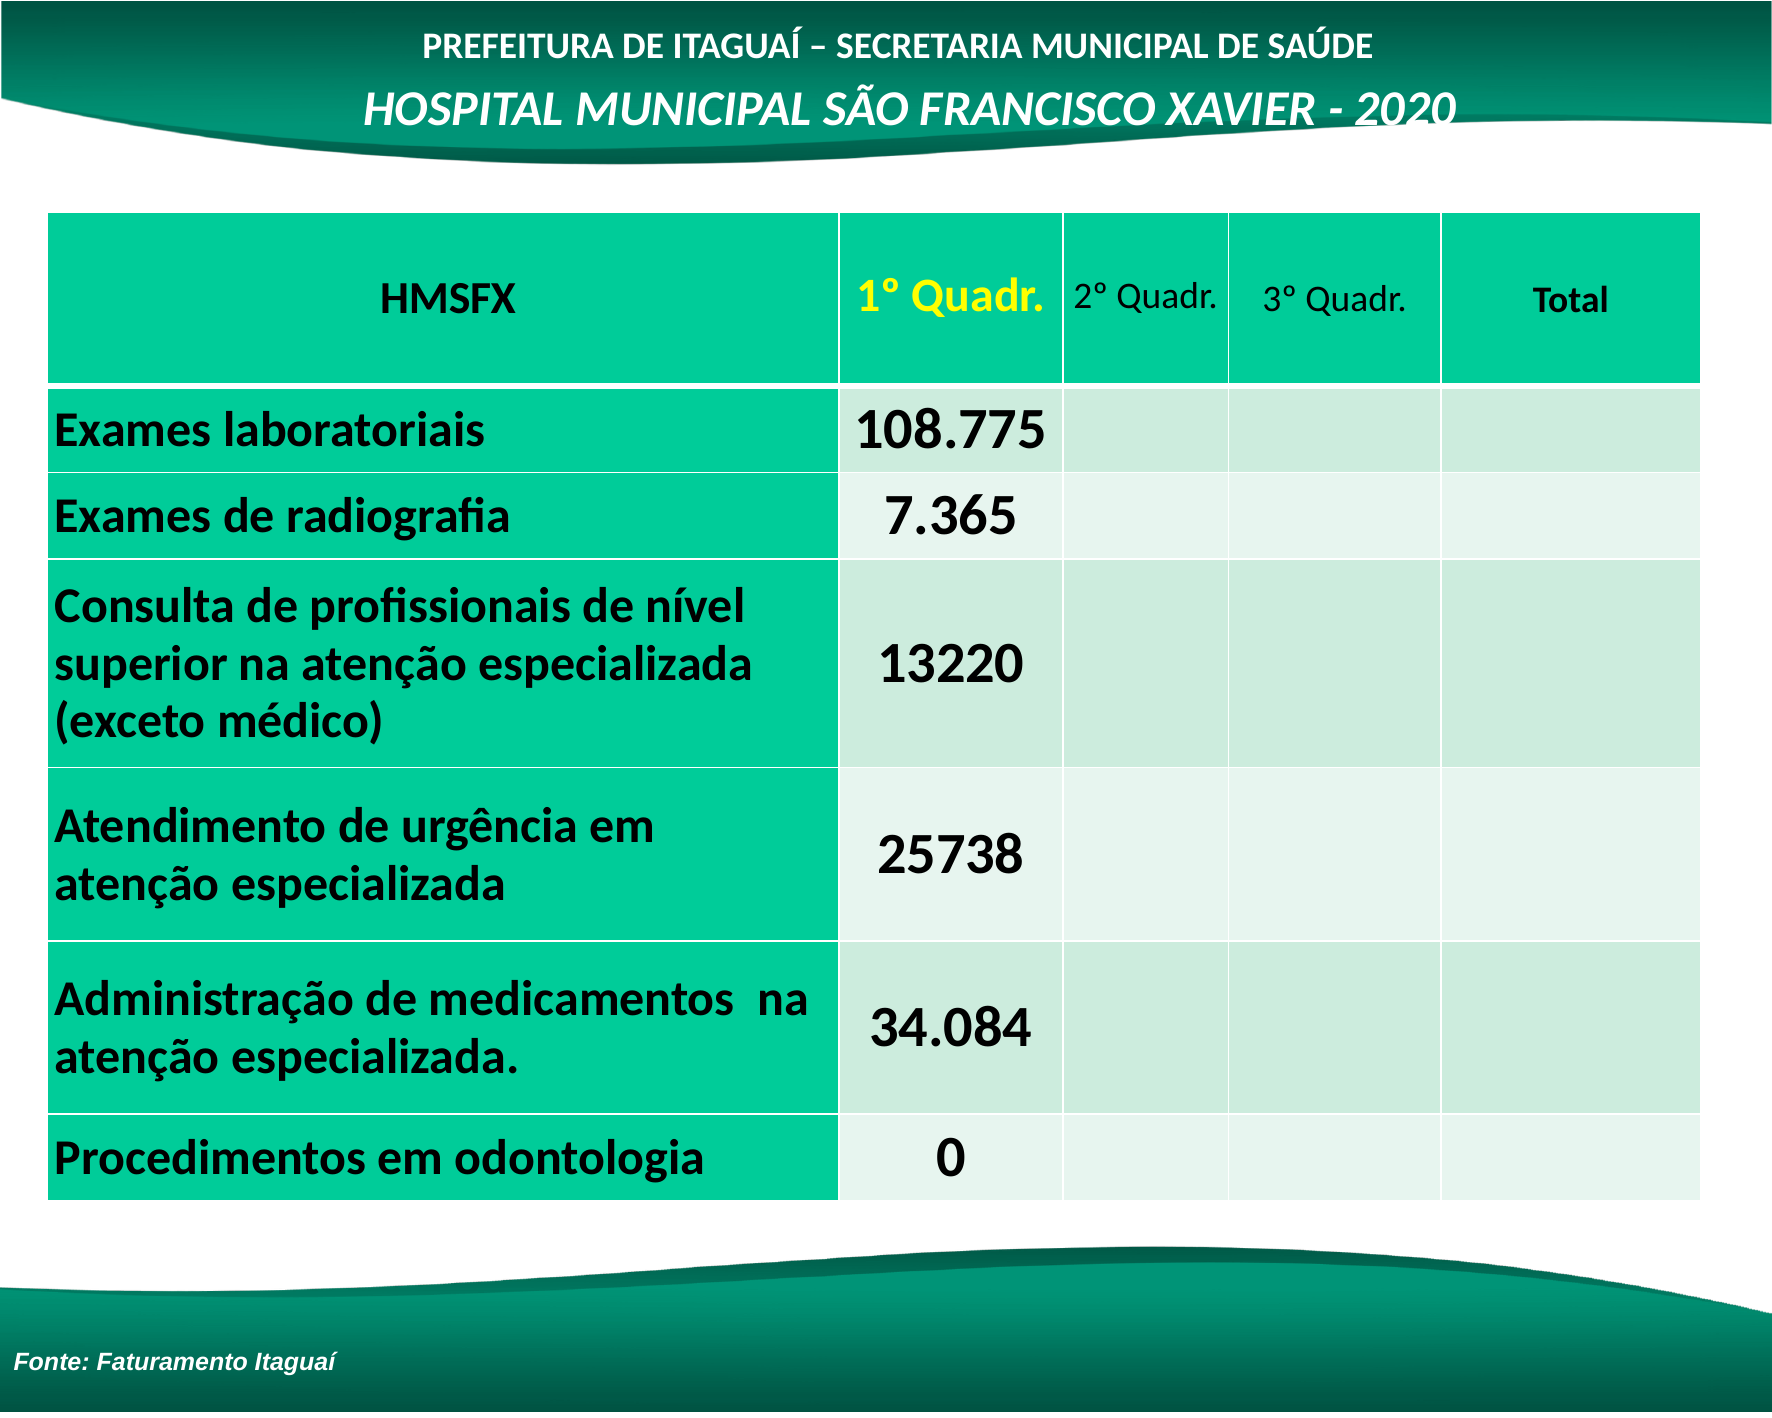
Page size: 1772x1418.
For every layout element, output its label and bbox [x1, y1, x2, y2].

table_cell [48, 942, 838, 1113]
table_cell [48, 389, 838, 472]
text_box [915, 34, 948, 57]
text_box [625, 34, 644, 57]
text_box [1194, 93, 1222, 124]
text_box [648, 34, 662, 57]
text_box [136, 1357, 141, 1370]
text_box [196, 1357, 208, 1370]
text_box [794, 27, 801, 57]
text_box [993, 34, 997, 57]
text_box [894, 34, 910, 57]
table_cell [48, 560, 838, 767]
table_cell [1229, 768, 1440, 940]
text_box [365, 93, 394, 124]
table_cell [840, 1115, 1062, 1200]
text_box [1291, 93, 1314, 124]
text_box [858, 85, 873, 90]
table_cell [1442, 389, 1700, 472]
text_box [210, 1357, 223, 1369]
text_box [1146, 34, 1150, 57]
text_box [687, 93, 696, 124]
table_cell [840, 768, 1062, 940]
text_box [1003, 93, 1033, 124]
text_box [1195, 34, 1207, 57]
text_box [877, 93, 907, 125]
table_cell [1229, 942, 1440, 1113]
text_box [301, 1357, 306, 1370]
text_box [481, 93, 490, 124]
text_box [162, 1357, 171, 1369]
text_box [1225, 93, 1252, 124]
text_box [128, 1354, 134, 1370]
table_header [840, 213, 1062, 383]
text_box [501, 34, 515, 57]
text_box [1253, 93, 1262, 124]
text_box [947, 34, 967, 57]
text_box [425, 34, 441, 57]
text_box [69, 1357, 80, 1370]
text_box [1098, 93, 1122, 125]
text_box [792, 93, 809, 124]
text_box [1036, 93, 1060, 125]
text_box [1172, 34, 1192, 57]
text_box [30, 1357, 42, 1370]
text_box [466, 34, 480, 57]
text_box [396, 93, 426, 125]
text_box [544, 93, 561, 124]
table_cell [48, 1115, 838, 1200]
text_box [1001, 34, 1021, 57]
table_cell [840, 389, 1062, 472]
table_cell [1229, 1115, 1440, 1200]
text_box [1331, 109, 1341, 113]
text_box [592, 34, 612, 57]
text_box [45, 1357, 57, 1369]
text_box [273, 1357, 282, 1369]
table_cell [1442, 560, 1700, 767]
text_box [1124, 93, 1154, 125]
table_header [1442, 213, 1700, 383]
text_box [1243, 34, 1257, 57]
text_box [739, 93, 762, 124]
table_cell [1064, 389, 1228, 472]
text_box [15, 1353, 28, 1369]
table_cell [840, 473, 1062, 558]
text_box [573, 34, 589, 57]
text_box [747, 34, 766, 58]
table_cell [1442, 473, 1700, 558]
text_box [548, 34, 567, 58]
text_box [760, 93, 788, 124]
text_box [1116, 34, 1120, 57]
text_box [512, 93, 540, 124]
text_box [445, 34, 461, 57]
text_box [1286, 34, 1306, 57]
text_box [484, 34, 497, 57]
text_box [1309, 34, 1329, 58]
text_box [308, 1357, 313, 1369]
table_cell [1229, 560, 1440, 767]
text_box [824, 93, 845, 125]
text_box [1034, 34, 1061, 57]
table_header [1229, 213, 1440, 383]
text_box [1155, 34, 1171, 57]
text_box [1091, 34, 1110, 57]
text_box [1066, 34, 1085, 58]
text_box [285, 1357, 298, 1375]
text_box [177, 133, 353, 154]
text_box [1266, 93, 1288, 124]
text_box [921, 93, 943, 124]
table_cell [1064, 1115, 1228, 1200]
text_box [946, 93, 969, 124]
text_box [971, 93, 999, 124]
text_box [683, 34, 700, 57]
text_box [1334, 34, 1353, 57]
text_box [578, 93, 617, 124]
text_box [930, 93, 1642, 154]
text_box [315, 1357, 326, 1370]
text_box [769, 34, 789, 57]
text_box [699, 34, 719, 57]
text_box [151, 1357, 159, 1369]
text_box [873, 34, 890, 58]
table_cell [1064, 768, 1228, 940]
table_cell [840, 560, 1062, 767]
text_box [1167, 93, 1194, 124]
text_box [330, 1355, 334, 1369]
text_box [1220, 34, 1239, 57]
table_cell [840, 942, 1062, 1113]
text_box [653, 93, 683, 124]
picture [0, 1228, 1772, 1412]
text_box [972, 34, 988, 57]
table_header [1064, 213, 1228, 383]
text_box [856, 34, 870, 57]
text_box [722, 34, 742, 58]
table_cell [48, 473, 838, 558]
text_box [143, 1357, 148, 1369]
text_box [1358, 34, 1371, 57]
table_cell [1442, 768, 1700, 940]
table_cell [1064, 560, 1228, 767]
text_box [98, 1353, 111, 1369]
text_box [699, 93, 723, 125]
table_cell [1442, 1115, 1700, 1200]
text_box [494, 93, 517, 124]
table_cell [1229, 473, 1440, 558]
text_box [528, 34, 545, 57]
text_box [188, 1357, 193, 1369]
table_header [48, 213, 838, 383]
text_box [726, 93, 735, 124]
text_box [1074, 93, 1095, 125]
table_cell [1229, 389, 1440, 472]
text_box [520, 34, 524, 57]
text_box [1270, 34, 1283, 58]
text_box [264, 1354, 270, 1370]
text_box [846, 93, 874, 124]
text_box [234, 1357, 246, 1370]
text_box [622, 93, 651, 125]
table_cell [48, 768, 838, 940]
text_box [1124, 34, 1141, 58]
text_box [454, 93, 477, 124]
text_box [429, 93, 450, 125]
text_box [256, 1353, 261, 1369]
text_box [174, 1357, 186, 1369]
table_cell [1064, 473, 1228, 558]
picture [2, 1, 1771, 182]
table_cell [1064, 942, 1228, 1113]
text_box [1063, 93, 1072, 124]
text_box [61, 1354, 68, 1370]
text_box [226, 1354, 233, 1370]
text_box [838, 34, 852, 58]
text_box [118, 1357, 124, 1369]
table_cell [1442, 942, 1700, 1113]
